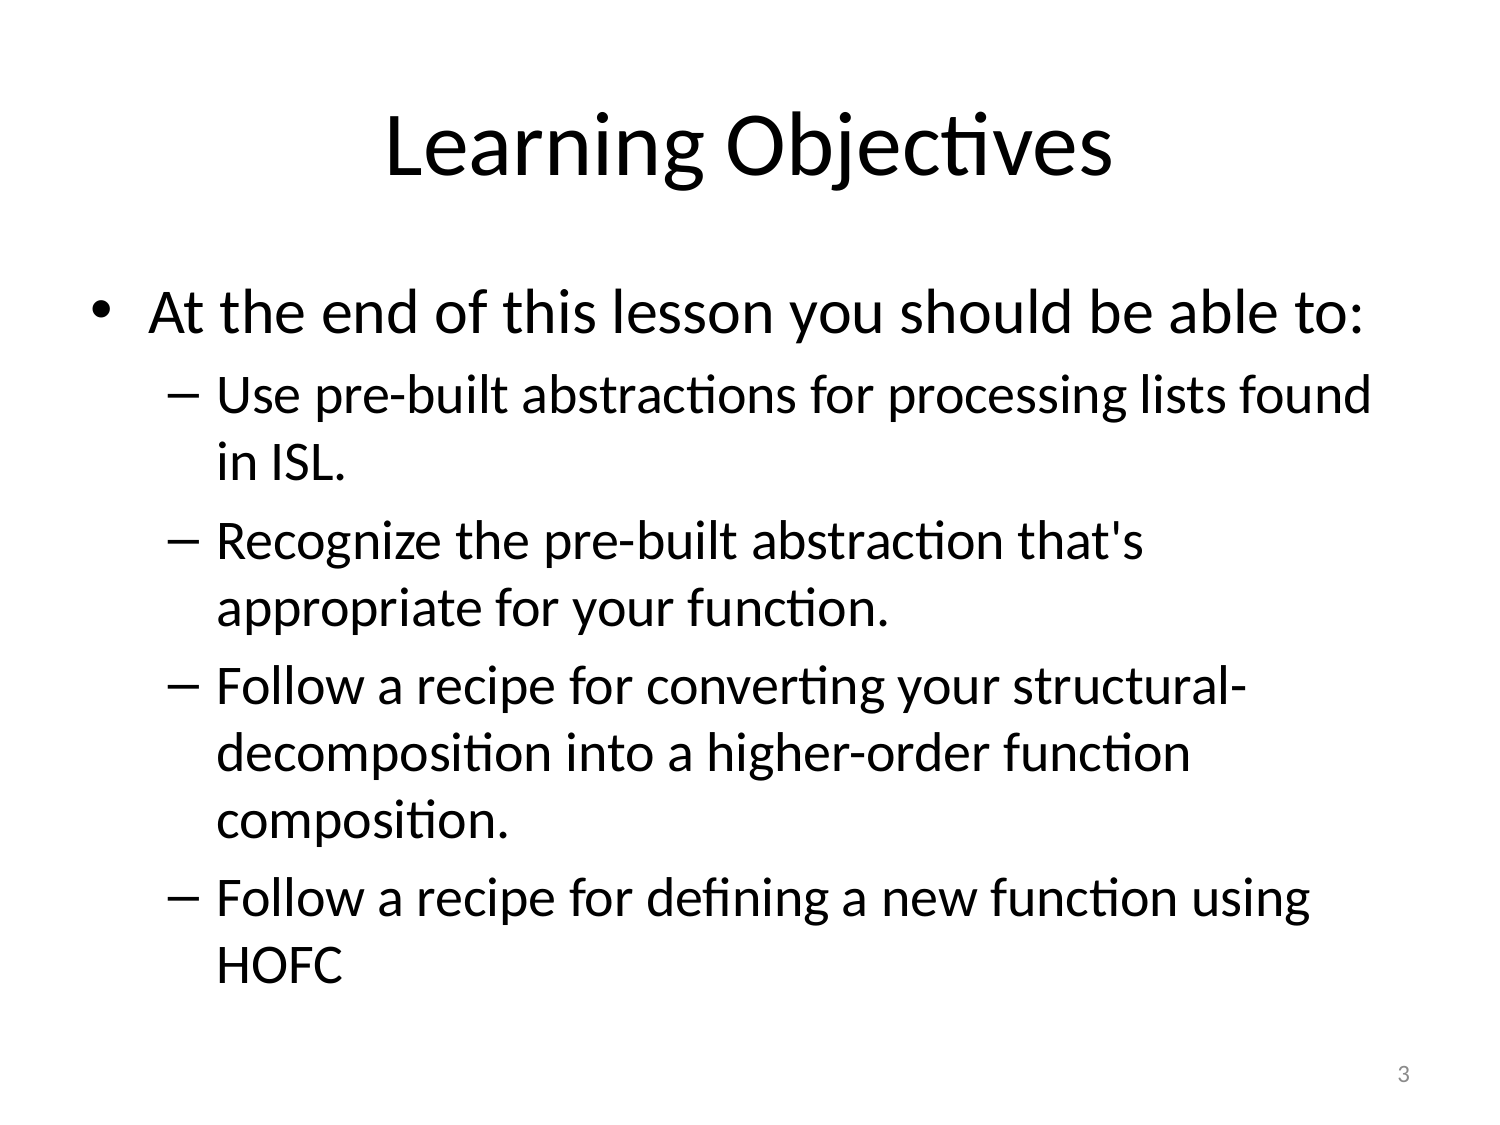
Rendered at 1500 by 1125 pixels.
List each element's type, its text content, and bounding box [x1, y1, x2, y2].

slide_number 3 [1074, 1042, 1425, 1103]
list At the end of this lesson you should be able to: Use pre-built abstractions for processing lists found in ISL. Recognize the pre-built abstraction that's appropriate for your function. Follow a recipe for converting your structural-decomposition into a higher-order function composition. Follow a recipe for defining a new function using HOFC [75, 262, 1425, 1005]
title Learning Objectives [75, 45, 1425, 233]
